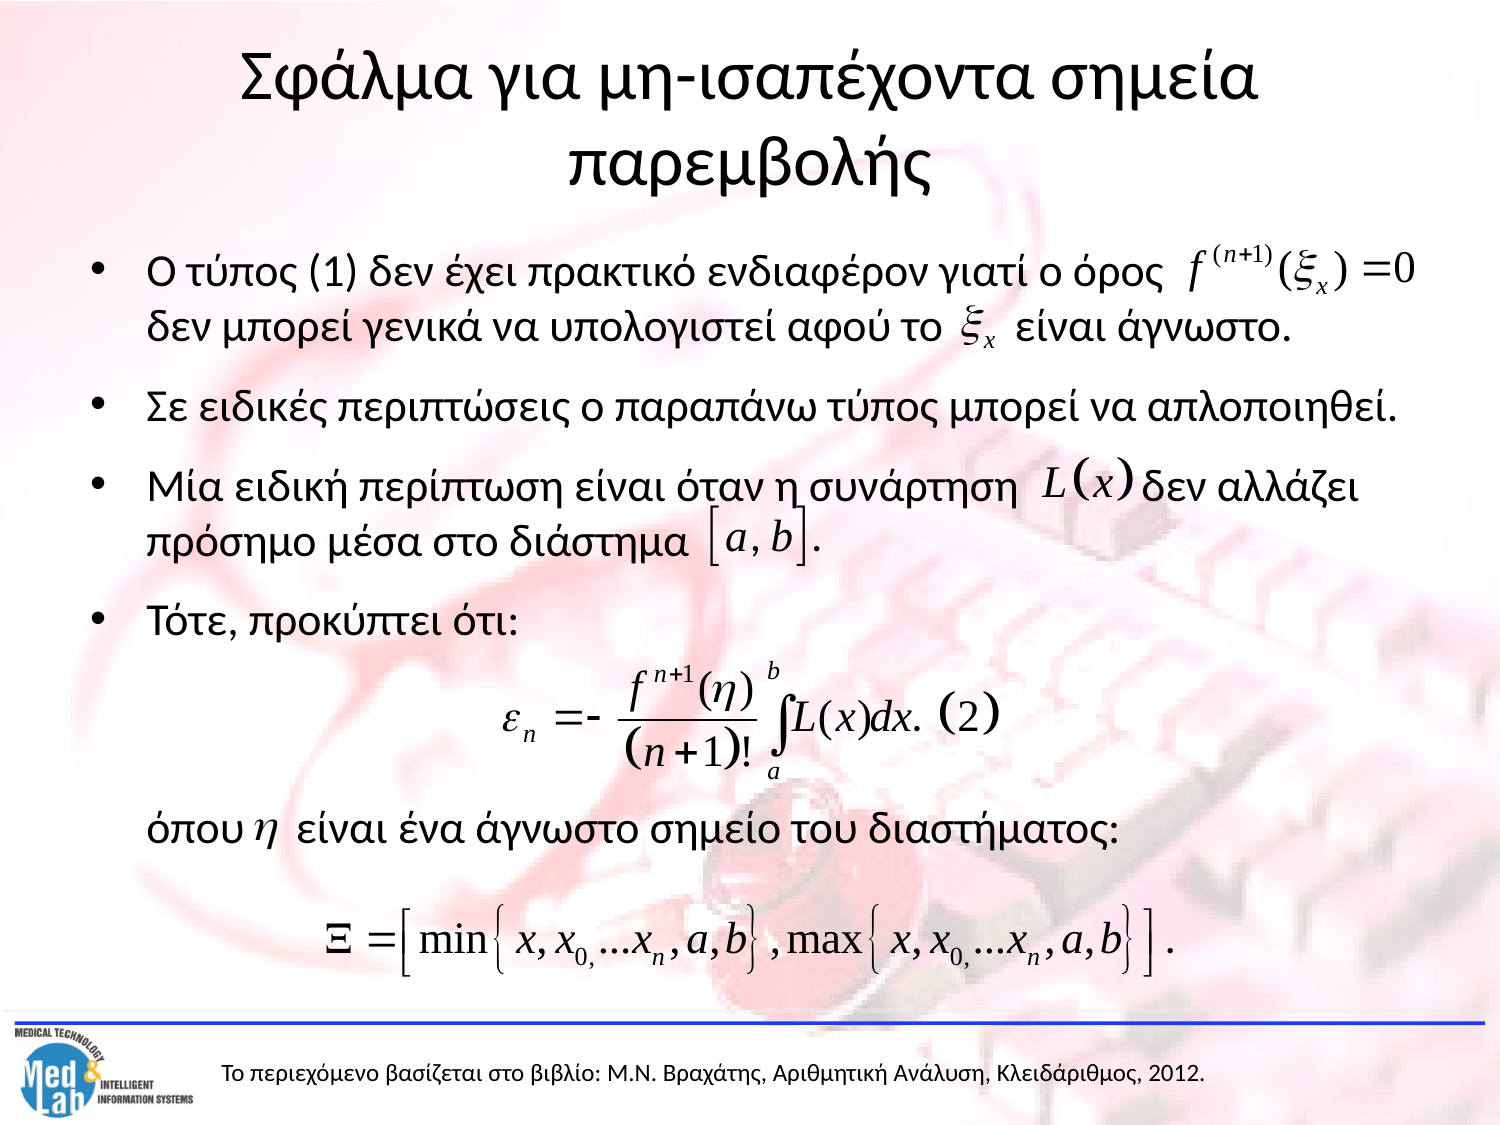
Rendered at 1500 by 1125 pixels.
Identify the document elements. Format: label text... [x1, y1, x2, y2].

list Ο τύπος (1) δεν έχει πρακτικό ενδιαφέρον γιατί ο όρος δεν μπορεί γενικά να υπολογιστεί αφού το είναι άγνωστο. Σε ειδικές περιπτώσεις ο παραπάνω τύπος μπορεί να απλοποιηθεί. Μία ειδική περίπτωση είναι όταν η συνάρτηση δεν αλλάζει πρόσημο μέσα στο διάστημα Τότε, προκύπτει ότι: όπου είναι ένα άγνωστο σημείο του διαστήματος: [75, 233, 1425, 1012]
picture [15, 1028, 193, 1118]
title Σφάλμα για μη-ισαπέχοντα σημεία παρεμβολής [75, 20, 1425, 208]
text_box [494, 651, 1006, 792]
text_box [954, 292, 1004, 360]
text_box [317, 897, 1183, 988]
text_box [1033, 448, 1140, 524]
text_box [1173, 233, 1426, 306]
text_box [703, 502, 829, 578]
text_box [249, 810, 288, 860]
